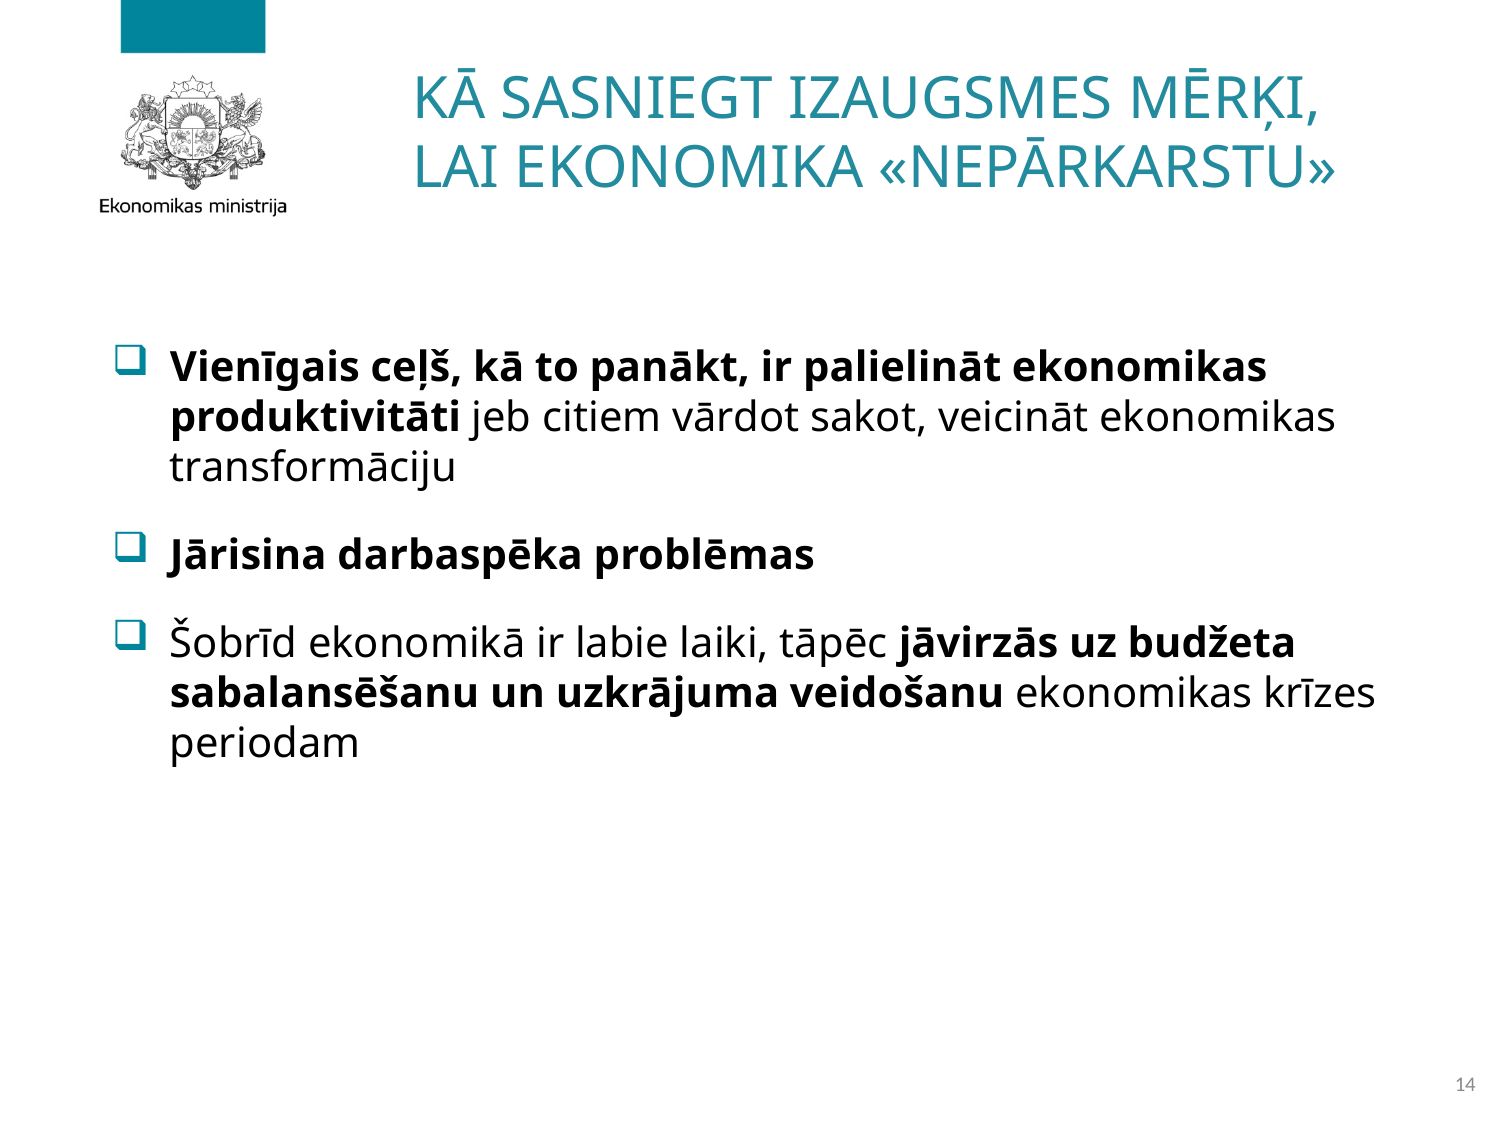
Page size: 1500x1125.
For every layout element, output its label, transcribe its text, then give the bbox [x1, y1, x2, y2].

picture [48, 0, 338, 321]
slide_number 14 [1426, 1058, 1492, 1109]
text_box Vienīgais ceļš, kā to panākt, ir palielināt ekonomikas produktivitāti jeb citiem vārdot sakot, veicināt ekonomikas transformāciju Jārisina darbaspēka problēmas Šobrīd ekonomikā ir labie laiki, tāpēc jāvirzās uz budžeta sabalansēšanu un uzkrājuma veidošanu ekonomikas krīzes periodam [96, 332, 1481, 1028]
title Kā sasniegt izaugsmes mērķi, lai ekonomika «nepārkarstu» [396, 37, 1397, 208]
